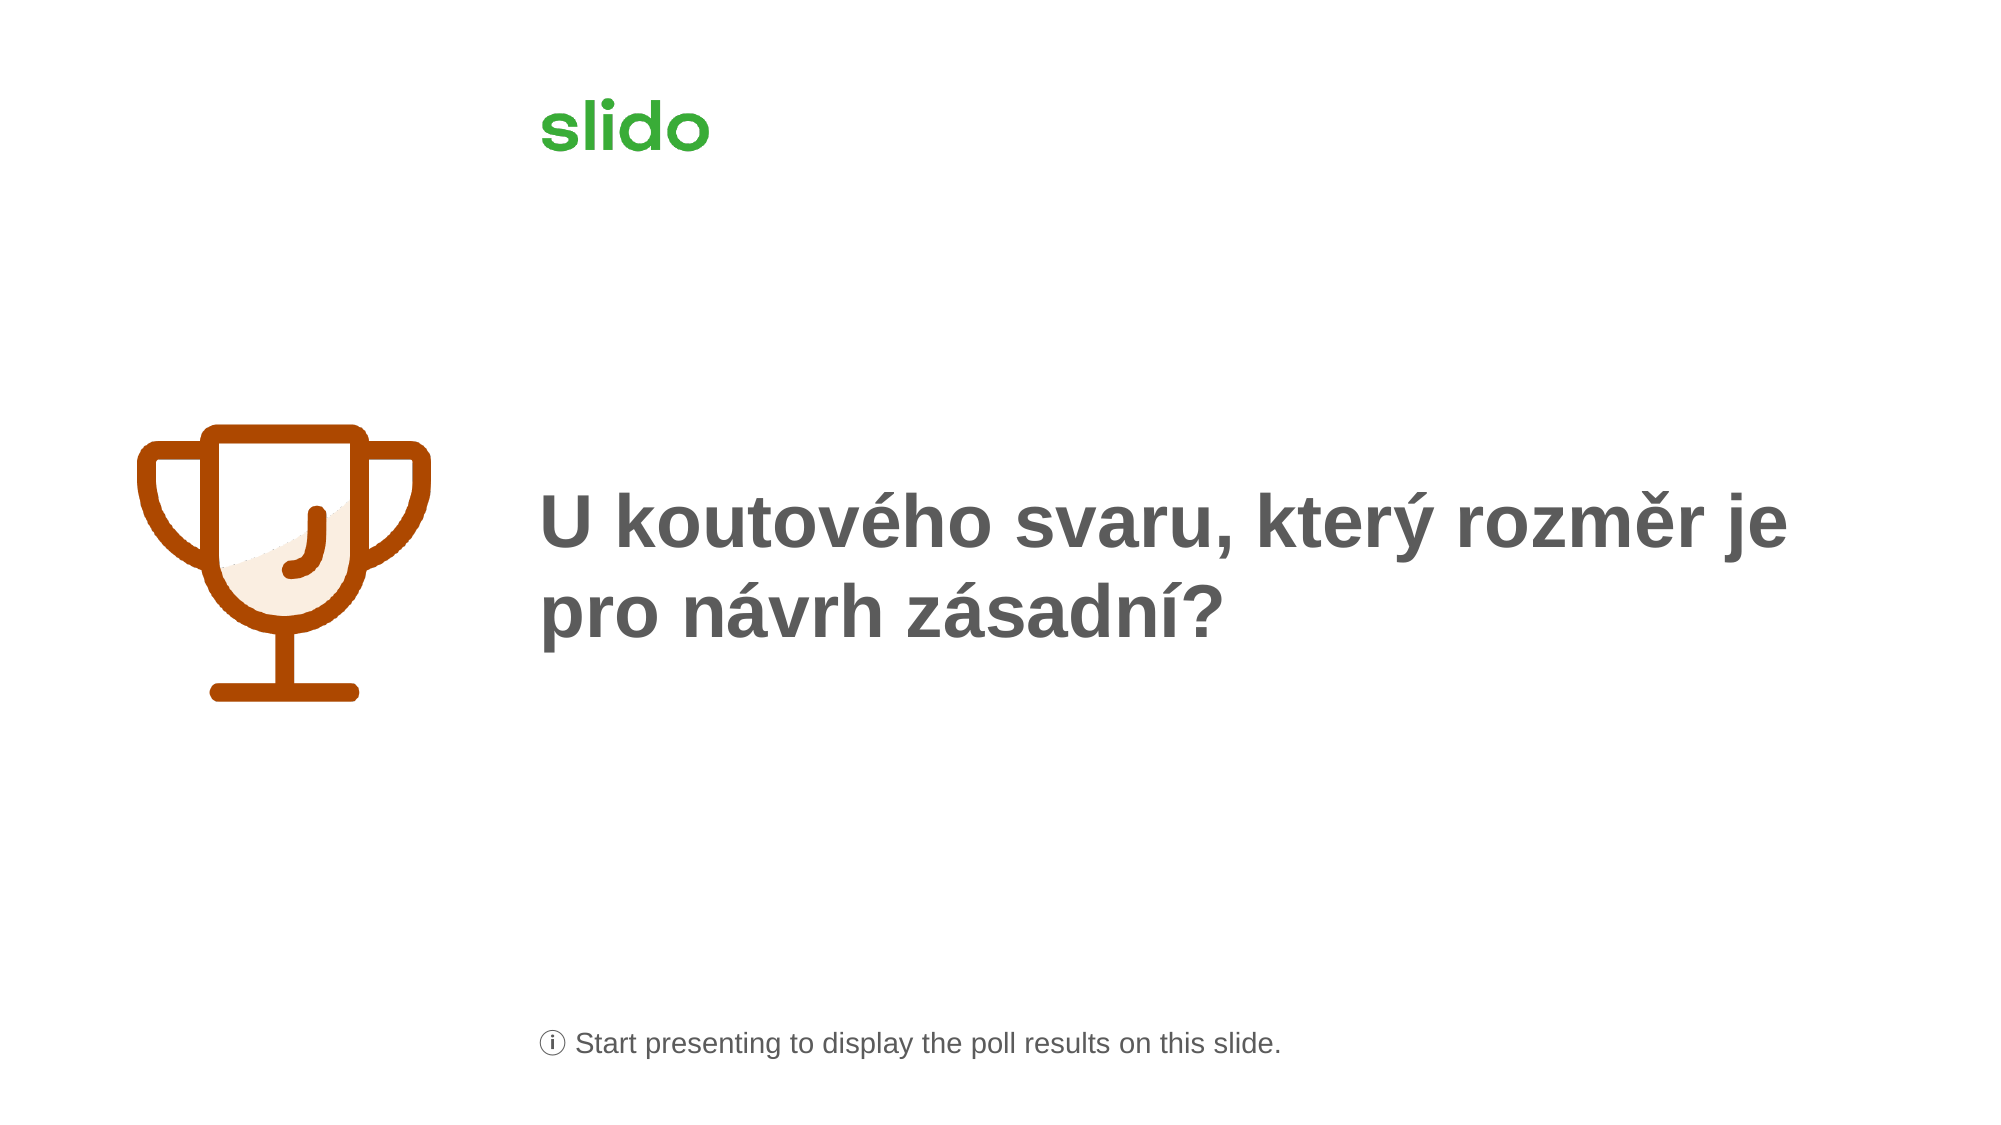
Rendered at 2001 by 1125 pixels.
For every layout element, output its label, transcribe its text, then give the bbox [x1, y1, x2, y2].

text_box U koutového svaru, který rozměr je pro návrh zásadní? [523, 420, 1919, 705]
picture [83, 362, 484, 763]
text_box ⓘ Start presenting to display the poll results on this slide. [523, 998, 1960, 1086]
picture [524, 83, 726, 168]
